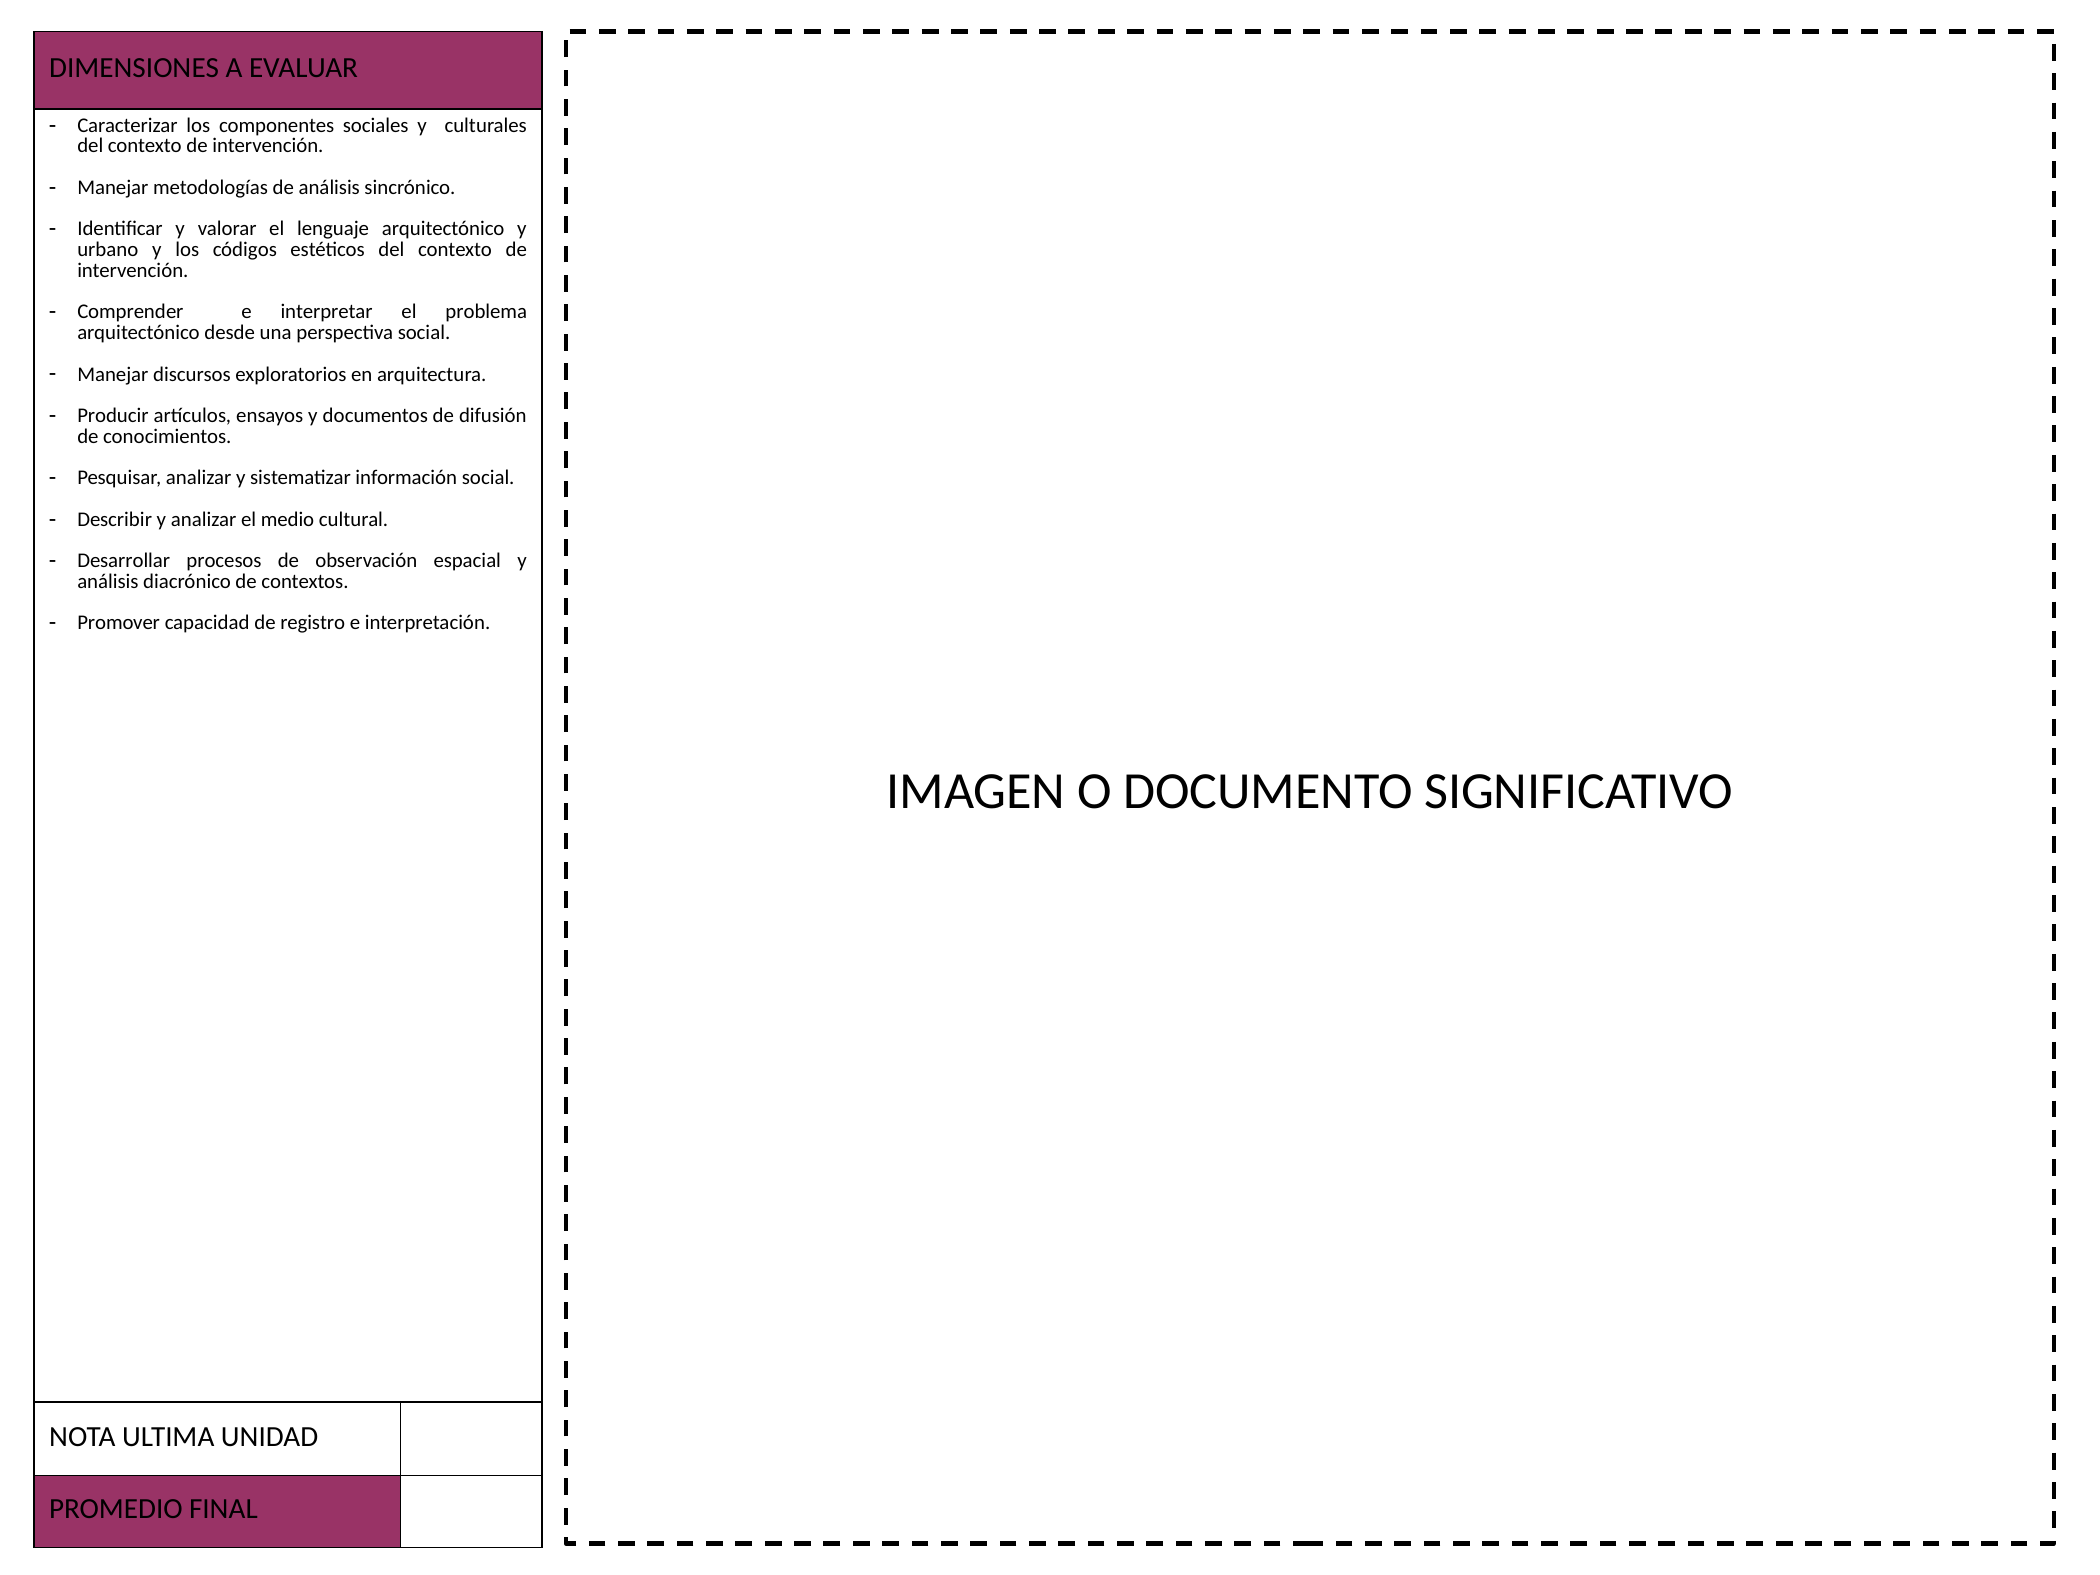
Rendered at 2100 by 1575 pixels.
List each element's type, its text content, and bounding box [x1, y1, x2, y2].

table_header DIMENSIONES A EVALUAR [35, 32, 541, 108]
table_cell [401, 1476, 541, 1547]
table_cell Caracterizar los componentes sociales y culturales del contexto de intervención. Manejar metodologías de análisis sincrónico. Identificar y valorar el lenguaje arquitectónico y urbano y los códigos estéticos del contexto de intervención. Comprender e interpretar el problema arquitectónico desde una perspectiva social. Manejar discursos exploratorios en arquitectura. Producir artículos, ensayos y documentos de difusión de conocimientos. Pesquisar, analizar y sistematizar información social. Describir y analizar el medio cultural. Desarrollar procesos de observación espacial y análisis diacrónico de contextos. Promover capacidad de registro e interpretación. [35, 110, 541, 1401]
table_cell [401, 1403, 541, 1475]
table_cell NOTA ULTIMA UNIDAD [35, 1403, 400, 1475]
table_cell PROMEDIO FINAL [35, 1476, 400, 1547]
text_box IMAGEN O DOCUMENTO SIGNIFICATIVO [564, 29, 2056, 1546]
